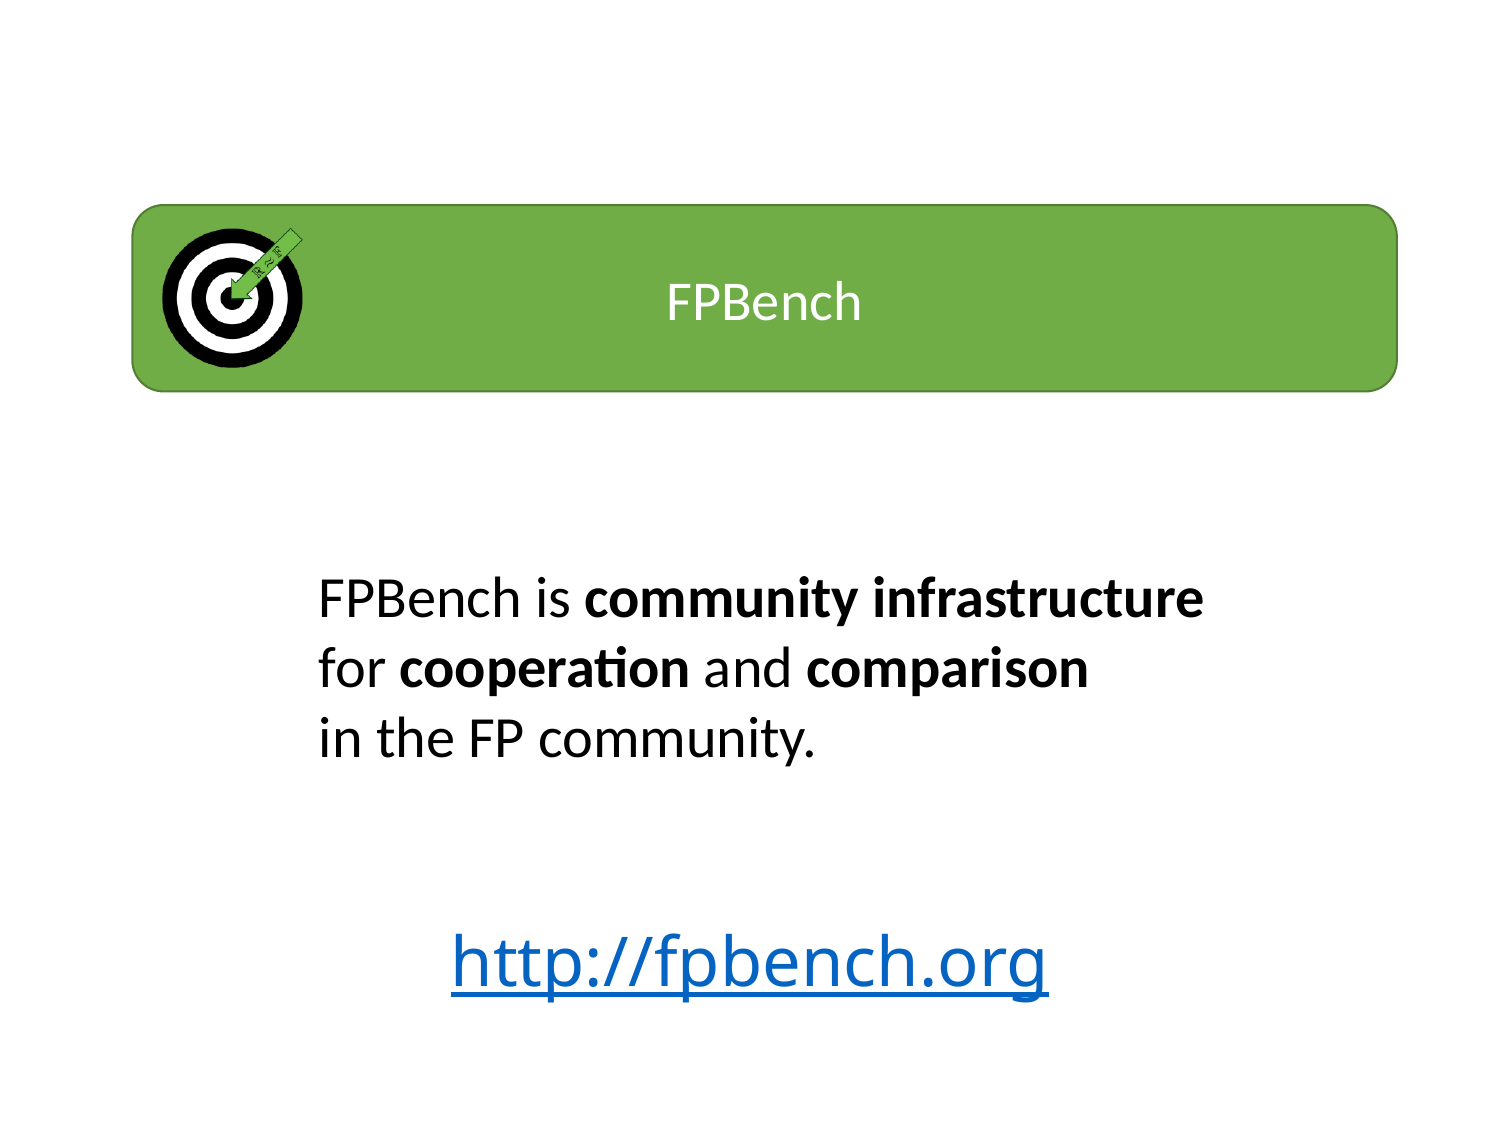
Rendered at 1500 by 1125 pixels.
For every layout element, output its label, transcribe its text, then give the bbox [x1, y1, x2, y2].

text_box http://fpbench.org [103, 879, 1397, 1043]
picture [160, 226, 305, 370]
text_box FPBench [131, 204, 1398, 393]
text_box FPBench is community infrastructure for cooperation and comparison in the FP community. [304, 551, 1226, 777]
